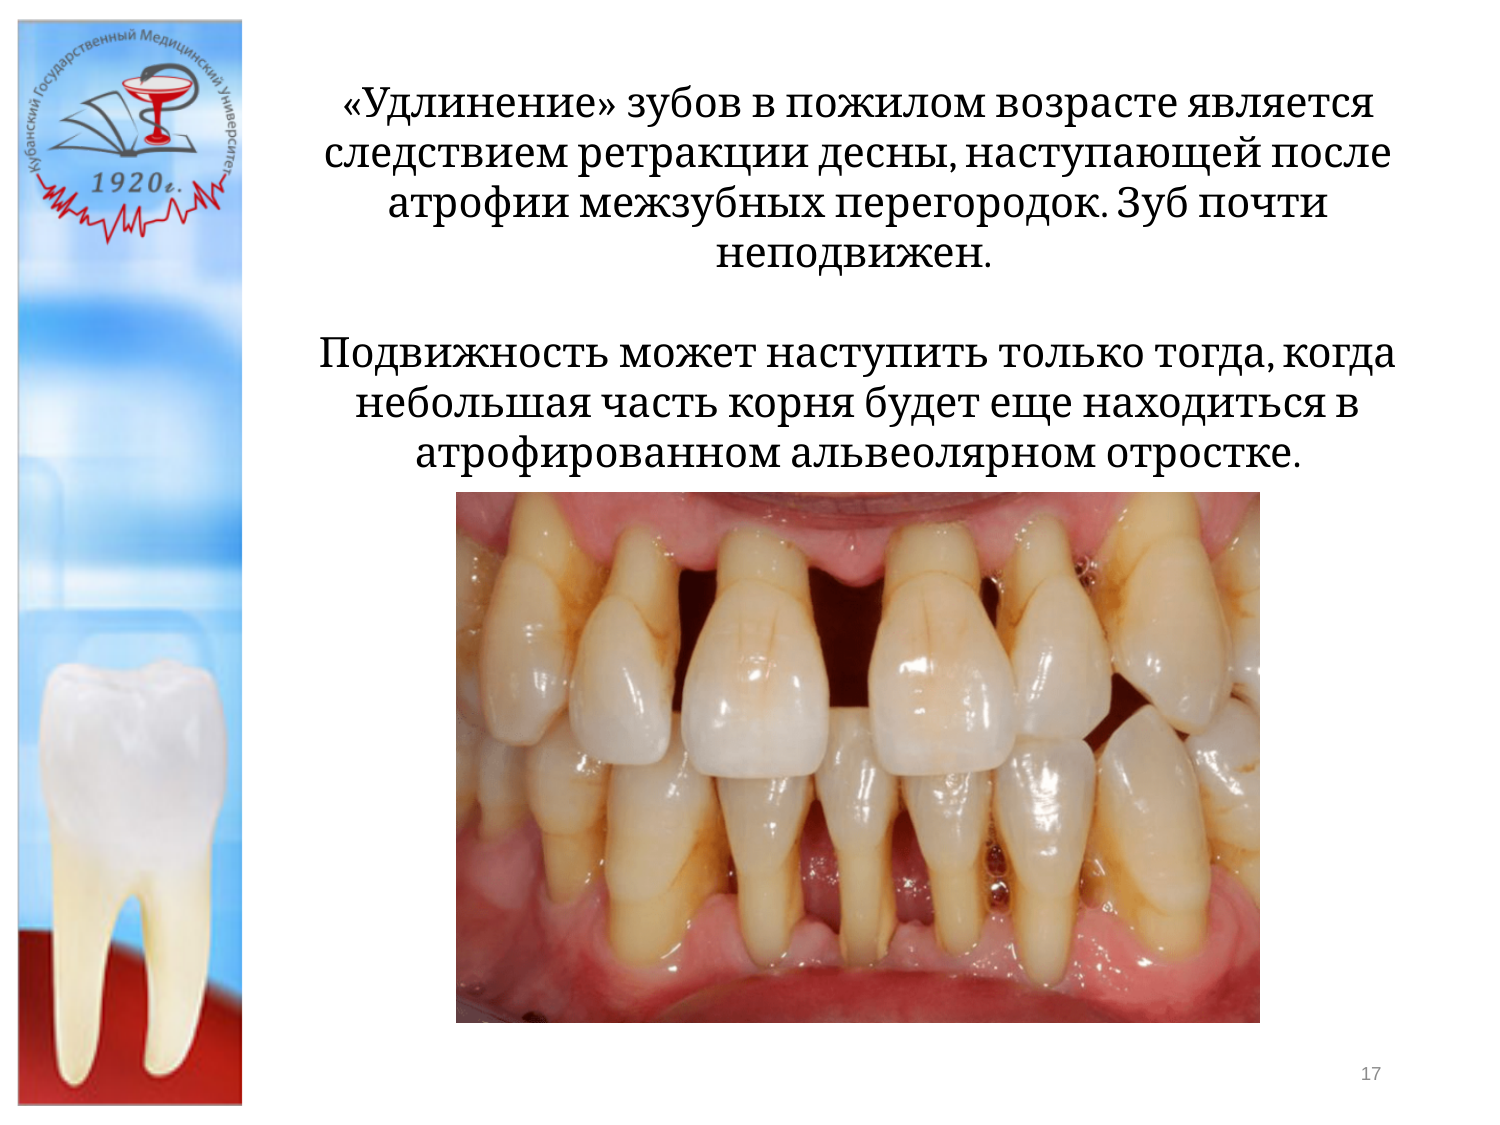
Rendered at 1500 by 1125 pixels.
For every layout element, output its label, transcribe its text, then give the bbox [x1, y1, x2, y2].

slide_number 17 [1059, 1042, 1397, 1103]
picture [455, 492, 1260, 1023]
picture [17, 19, 243, 1106]
text_box «Удлинение» зубов в пожилом возрасте является следствием ретракции десны, наступающей после атрофии межзубных перегородок. Зуб почти неподвижен. Подвижность может наступить только тогда, когда небольшая часть корня будет еще находиться в атрофированном альвеолярном отростке. [290, 68, 1426, 484]
